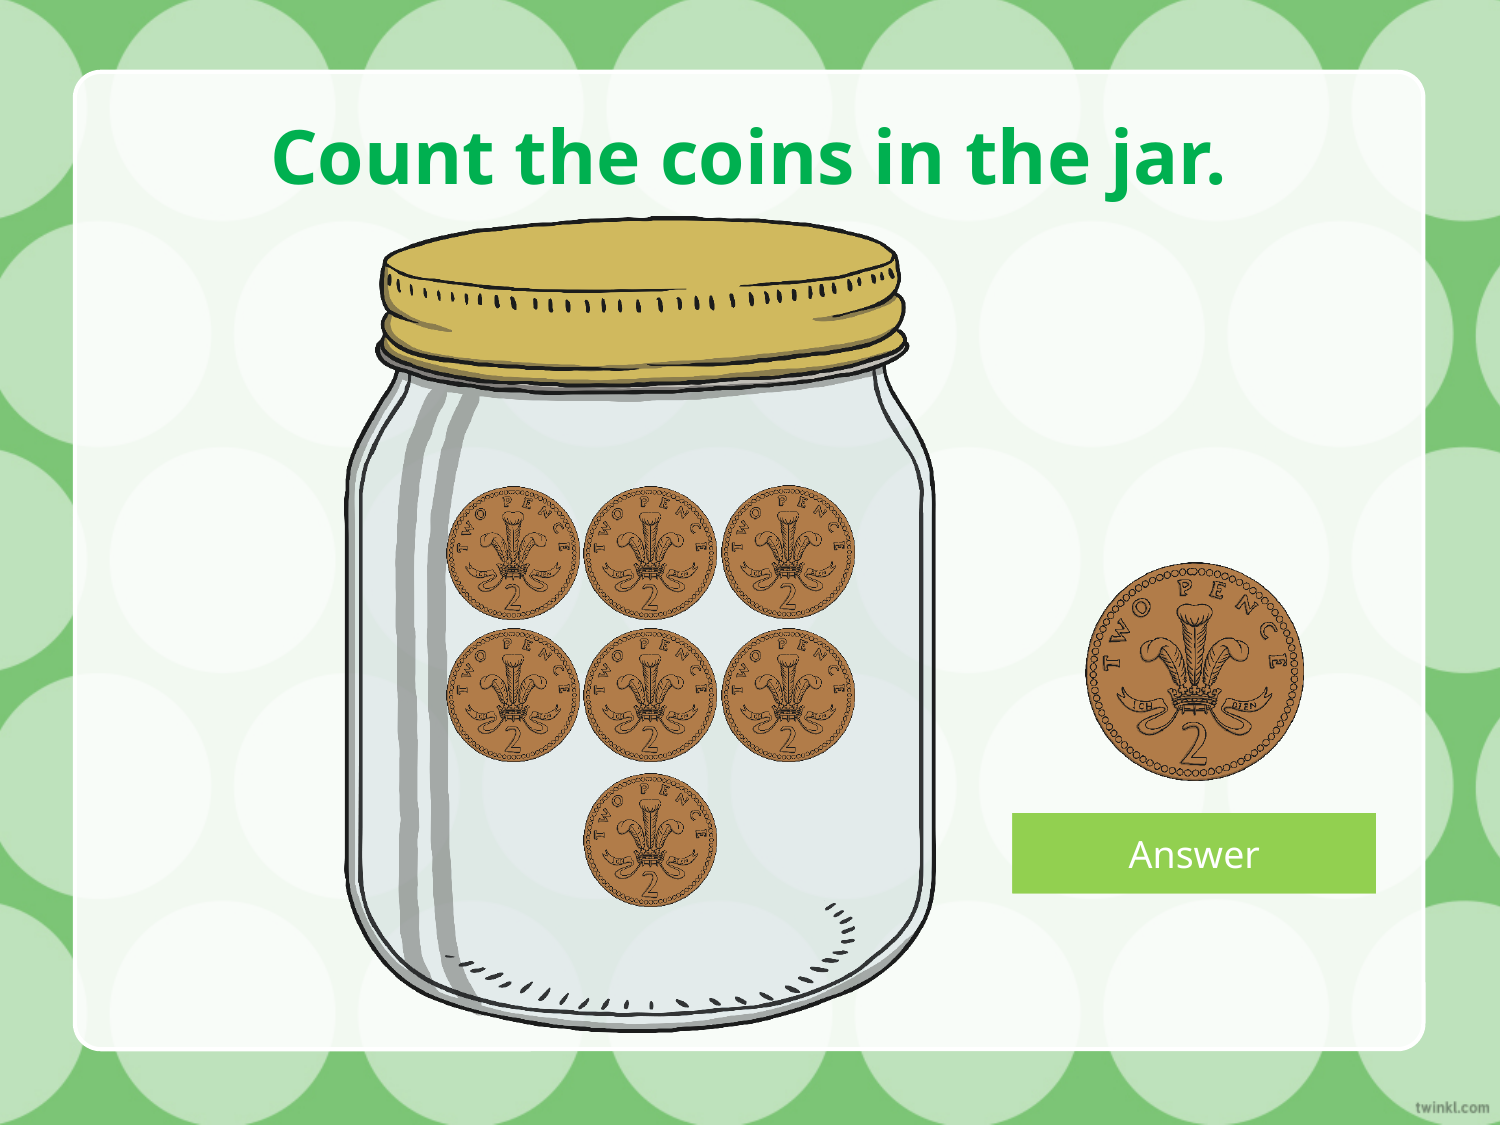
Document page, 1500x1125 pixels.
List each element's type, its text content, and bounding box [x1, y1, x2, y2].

text_box Answer [1011, 812, 1377, 894]
title Count the coins in the jar. [73, 76, 1426, 244]
picture [0, 0, 1500, 1125]
